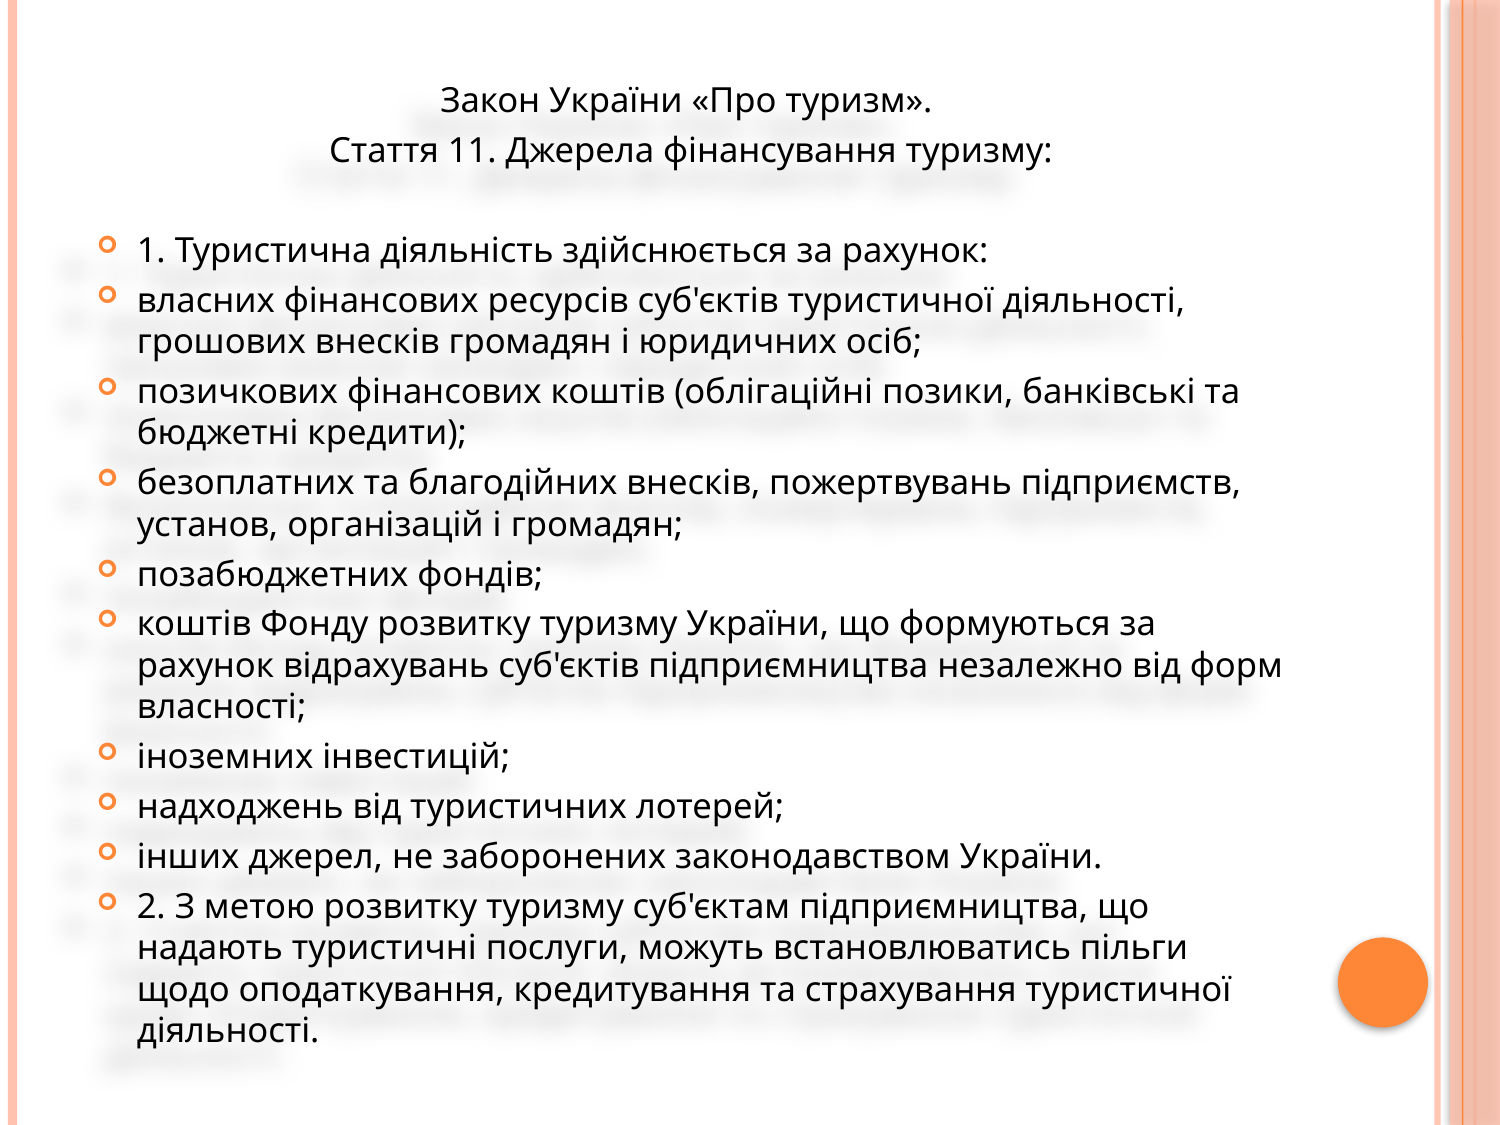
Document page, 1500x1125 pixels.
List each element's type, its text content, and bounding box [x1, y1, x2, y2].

list Закон України «Про туризм». Стаття 11. Джерела фінансування туризму: 1. Туристична діяльність здійснюється за рахунок: власних фінансових ресурсів суб'єктів туристичної діяльності, грошових внесків громадян і юридичних осіб; позичкових фінансових коштів (облігаційні позики, банківські та бюджетні кредити); безоплатних та благодійних внесків, пожертвувань підприємств, установ, організацій і громадян; позабюджетних фондів; коштів Фонду розвитку туризму України, що формуються за рахунок відрахувань суб'єктів підприємництва незалежно від форм власності; іноземних інвестицій; надходжень від туристичних лотерей; інших джерел, не заборонених законодавством України. 2. З метою розвитку туризму суб'єктам підприємництва, що надають туристичні послуги, можуть встановлюватись пільги щодо оподаткування, кредитування та страхування туристичної діяльності. [82, 70, 1300, 1062]
